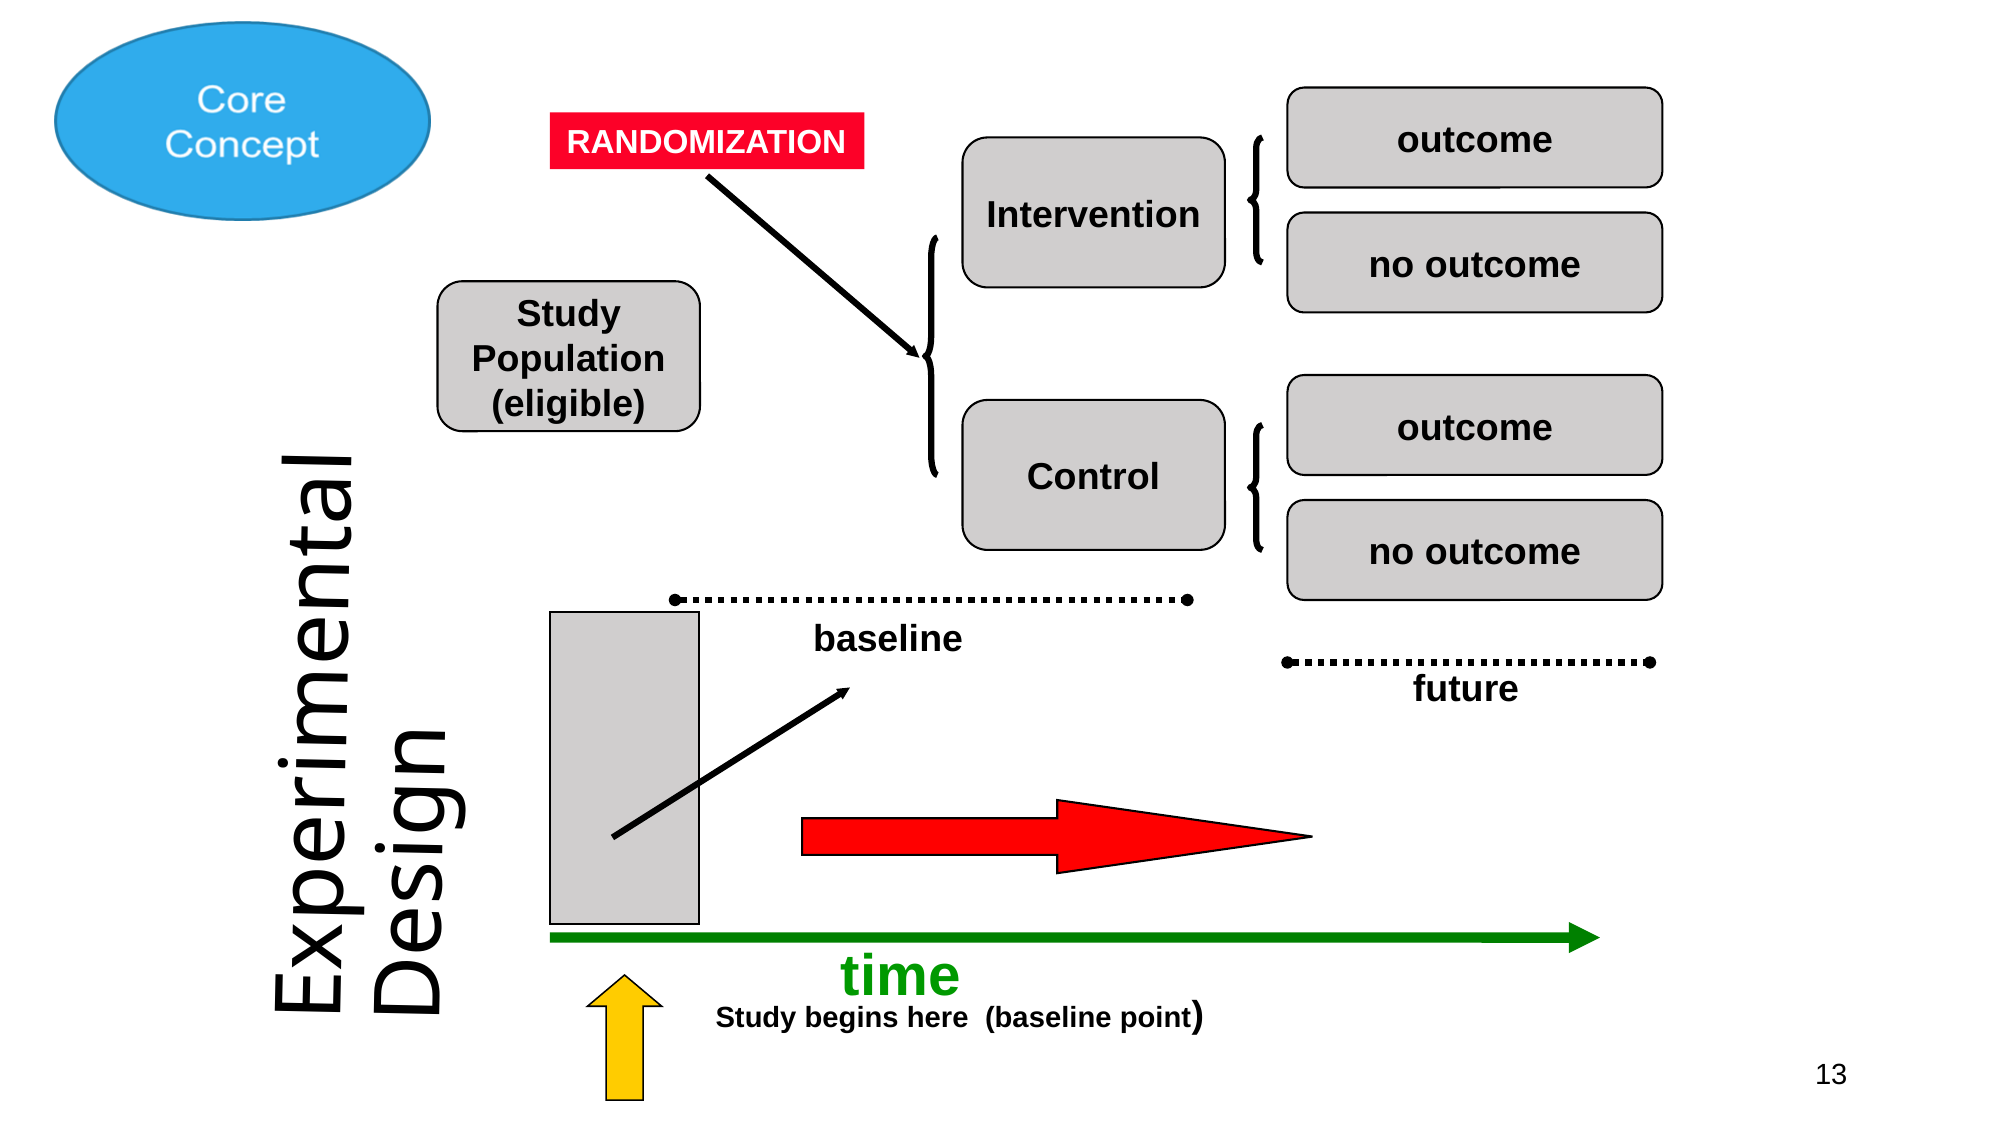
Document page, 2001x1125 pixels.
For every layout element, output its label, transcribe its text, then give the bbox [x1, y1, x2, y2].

text_box future [1398, 656, 1535, 662]
text_box Study Population (eligible) [437, 281, 700, 432]
text_box outcome [1287, 87, 1663, 188]
text_box [1249, 424, 1263, 551]
text_box Control [962, 399, 1225, 550]
text_box [612, 687, 850, 838]
text_box [549, 612, 699, 924]
text_box Study begins here (baseline point) [700, 982, 1220, 1043]
text_box [1249, 137, 1263, 263]
slide_number 13 [1412, 1042, 1863, 1103]
text_box [706, 175, 920, 358]
text_box [549, 112, 865, 170]
text_box future [1398, 663, 1535, 717]
title Experimental Design [291, 150, 446, 1039]
text_box no outcome [1287, 500, 1663, 601]
picture [54, 21, 431, 221]
text_box baseline [798, 606, 979, 667]
text_box outcome [1287, 375, 1663, 475]
text_box [924, 237, 938, 475]
text_box no outcome [1287, 212, 1663, 313]
text_box time [825, 929, 976, 982]
text_box [587, 975, 662, 1101]
text_box Intervention [962, 137, 1225, 288]
text_box [802, 800, 1313, 874]
text_box [976, 931, 1600, 944]
text_box RANDOMIZATION [551, 112, 862, 168]
